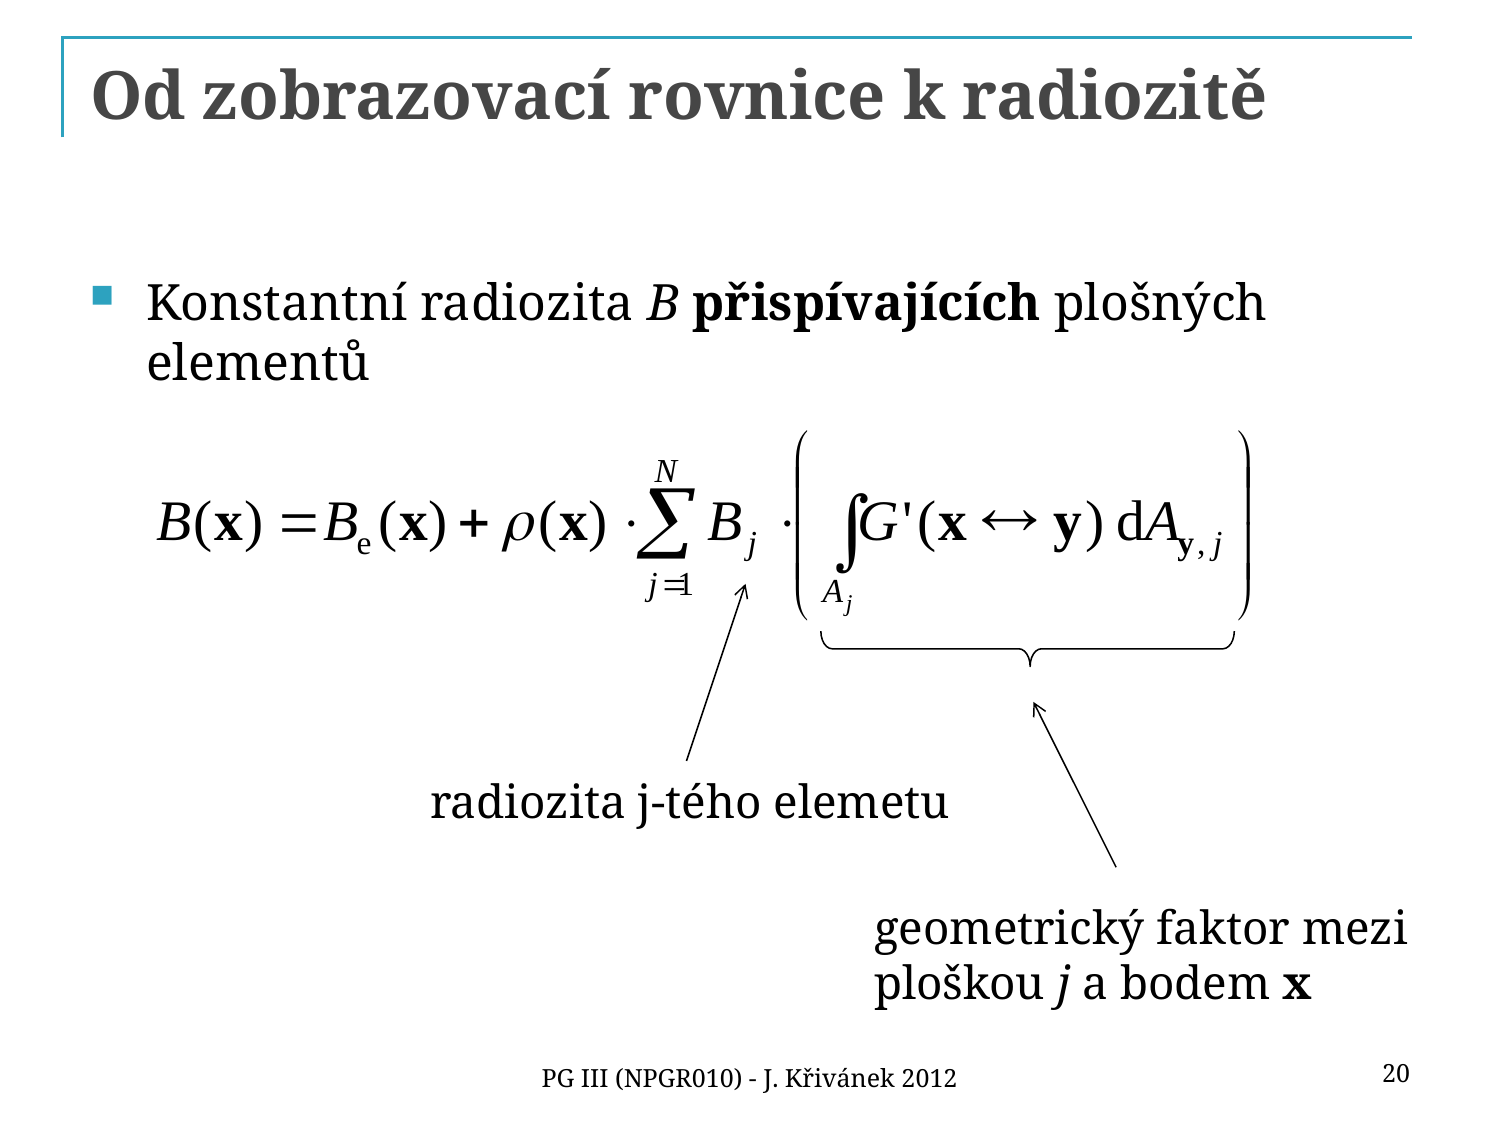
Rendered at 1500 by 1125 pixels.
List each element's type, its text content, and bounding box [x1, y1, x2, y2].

footer PG III (NPGR010) - J. Křivánek 2012 [512, 1024, 988, 1101]
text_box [146, 420, 1269, 632]
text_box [1033, 701, 1117, 868]
text_box [822, 640, 1233, 667]
text_box geometrický faktor mezi ploškou j a bodem x [859, 890, 1436, 1016]
title Od zobrazovací rovnice k radiozitě [74, 45, 1426, 233]
text_box radiozita j-tého elemetu [415, 765, 965, 836]
list Konstantní radiozita B přispívajících plošných elementů [74, 262, 1426, 1006]
slide_number 20 [1074, 1023, 1426, 1100]
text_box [686, 583, 746, 762]
